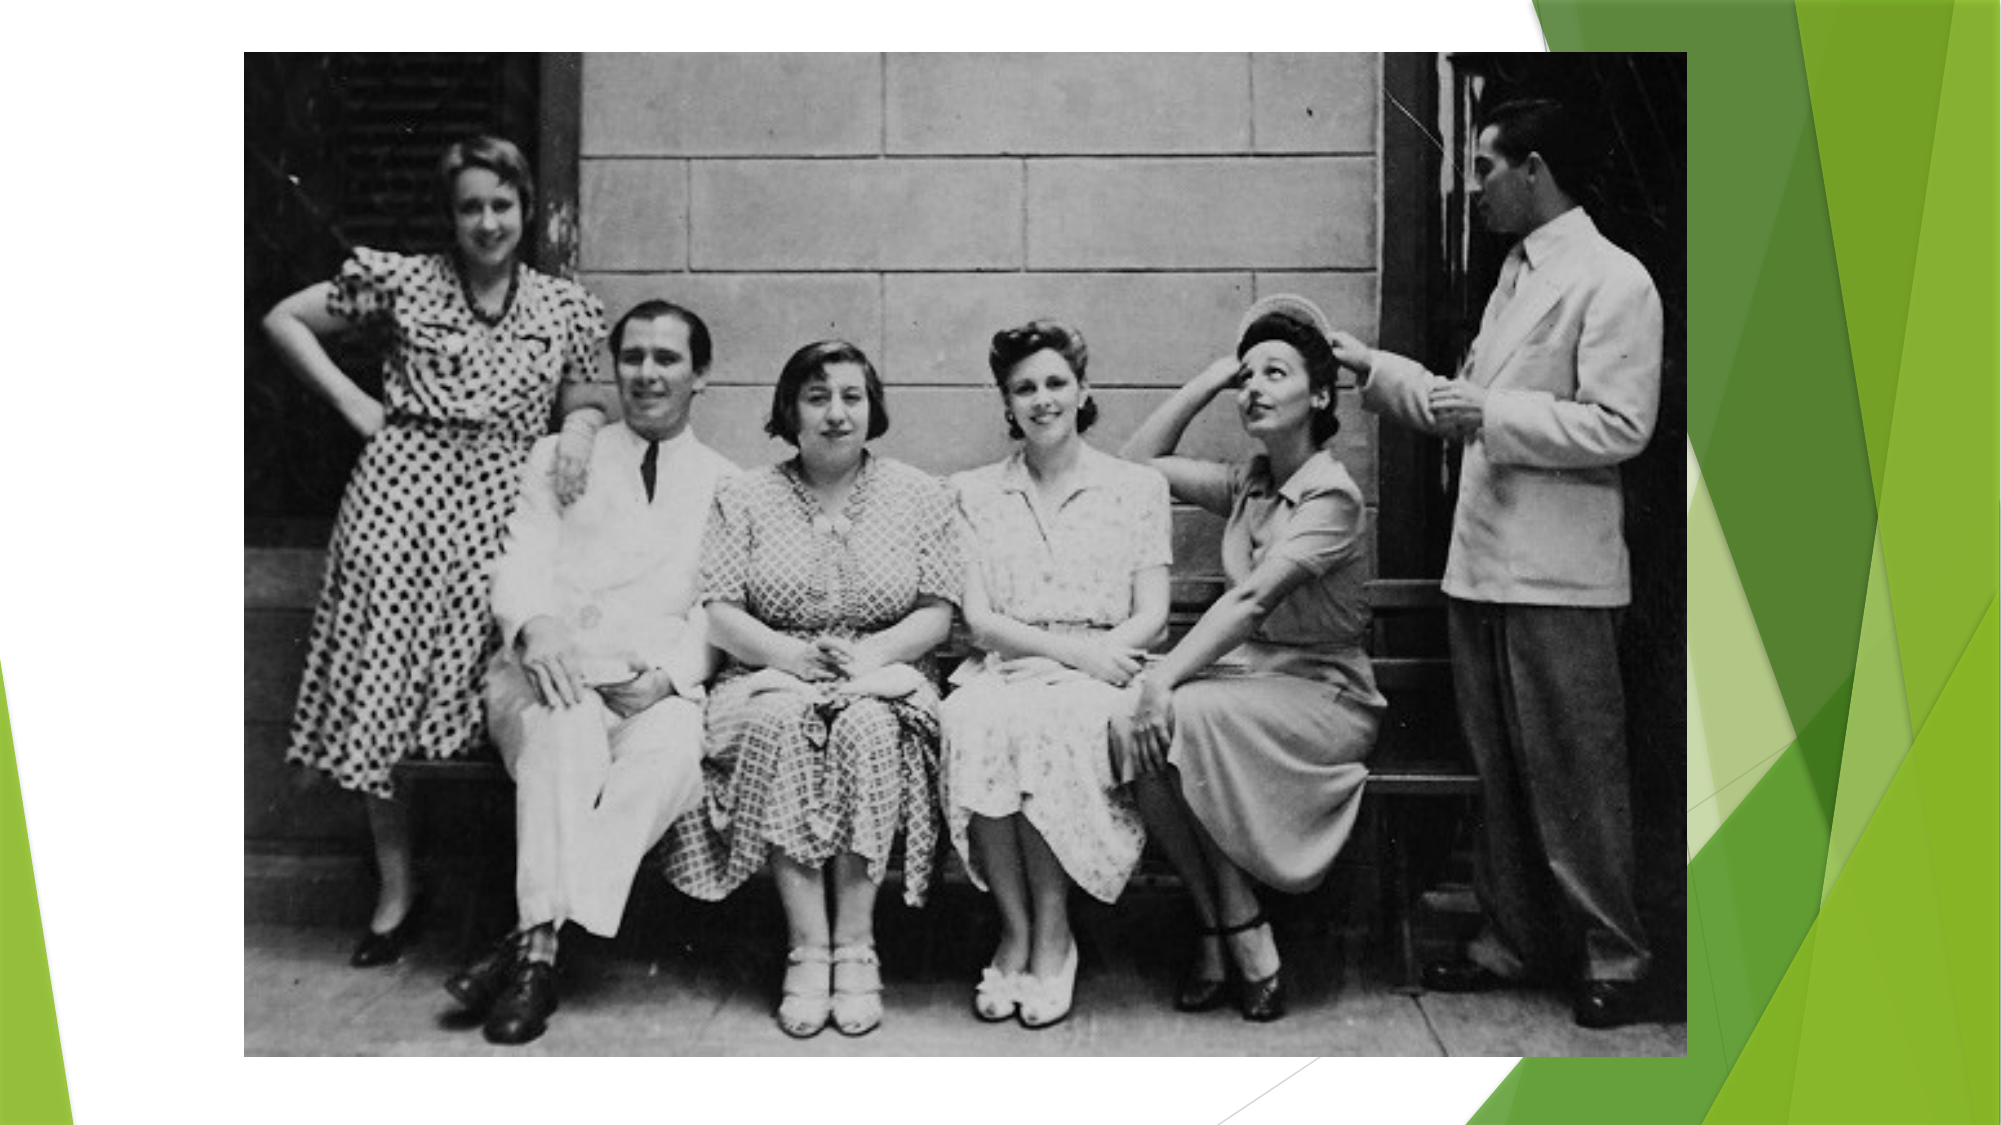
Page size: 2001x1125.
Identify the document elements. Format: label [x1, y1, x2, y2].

picture [244, 52, 1688, 1057]
